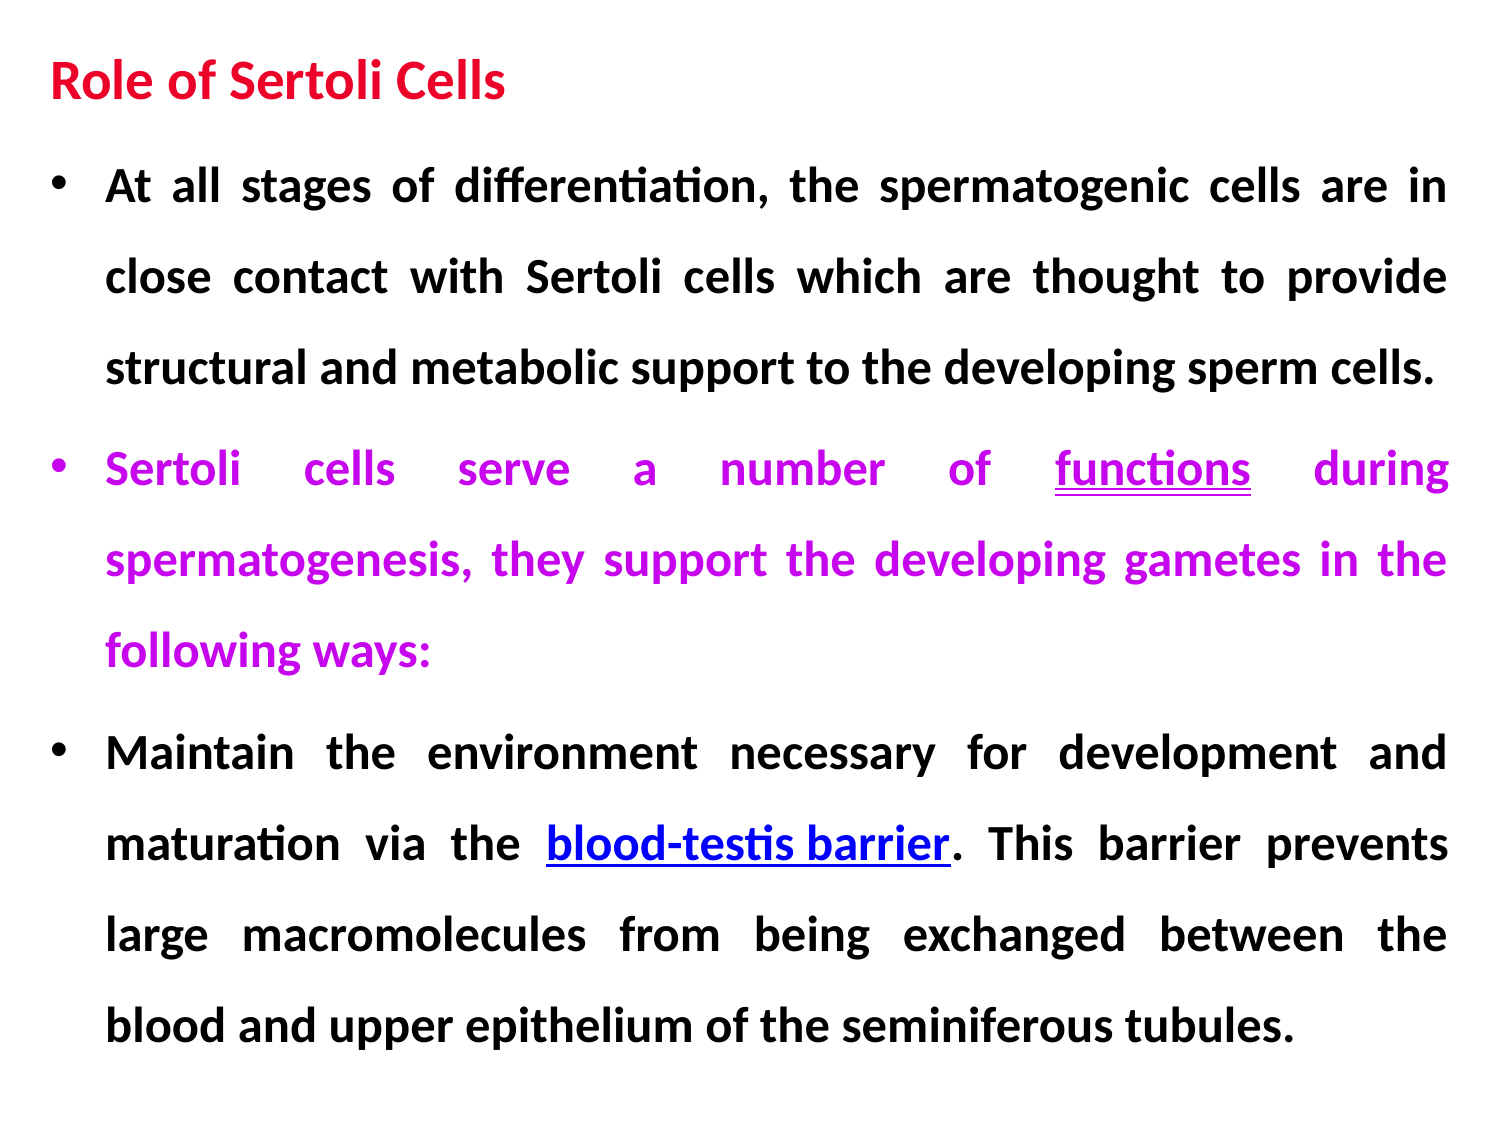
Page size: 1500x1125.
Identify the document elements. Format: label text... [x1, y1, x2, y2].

list Role of Sertoli Cells At all stages of differentiation, the spermatogenic cells are in close contact with Sertoli cells which are thought to provide structural and metabolic support to the developing sperm cells. Sertoli cells serve a number of functions during spermatogenesis, they support the developing gametes in the following ways: Maintain the environment necessary for development and maturation via the blood-testis barrier. This barrier prevents large macromolecules from being exchanged between the blood and upper epithelium of the seminiferous tubules. [35, 35, 1465, 1090]
